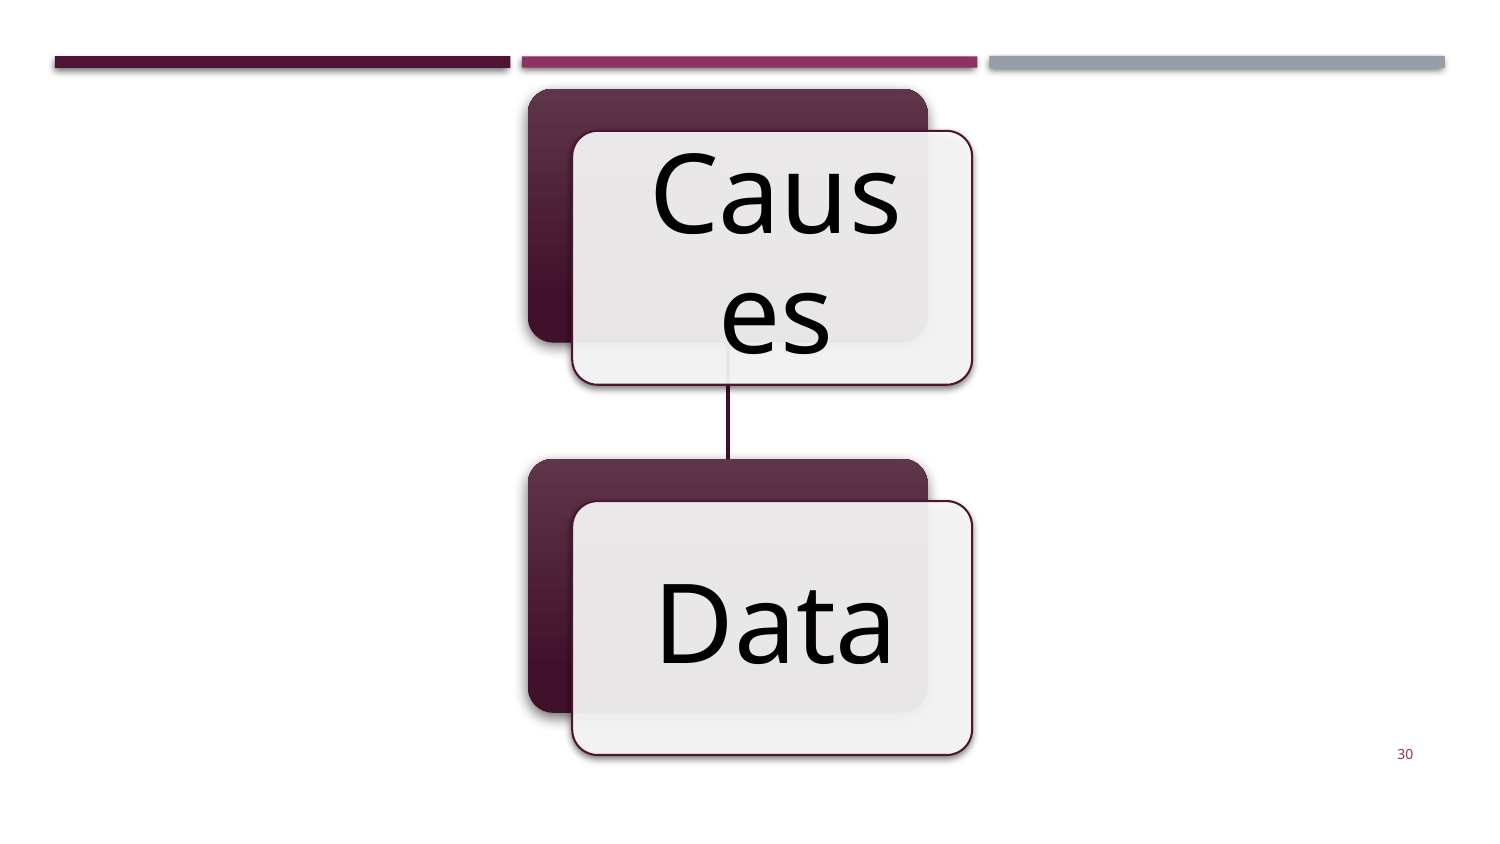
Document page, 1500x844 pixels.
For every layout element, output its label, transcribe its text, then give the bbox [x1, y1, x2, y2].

slide_number 30 [1298, 732, 1429, 778]
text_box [249, 87, 1251, 756]
